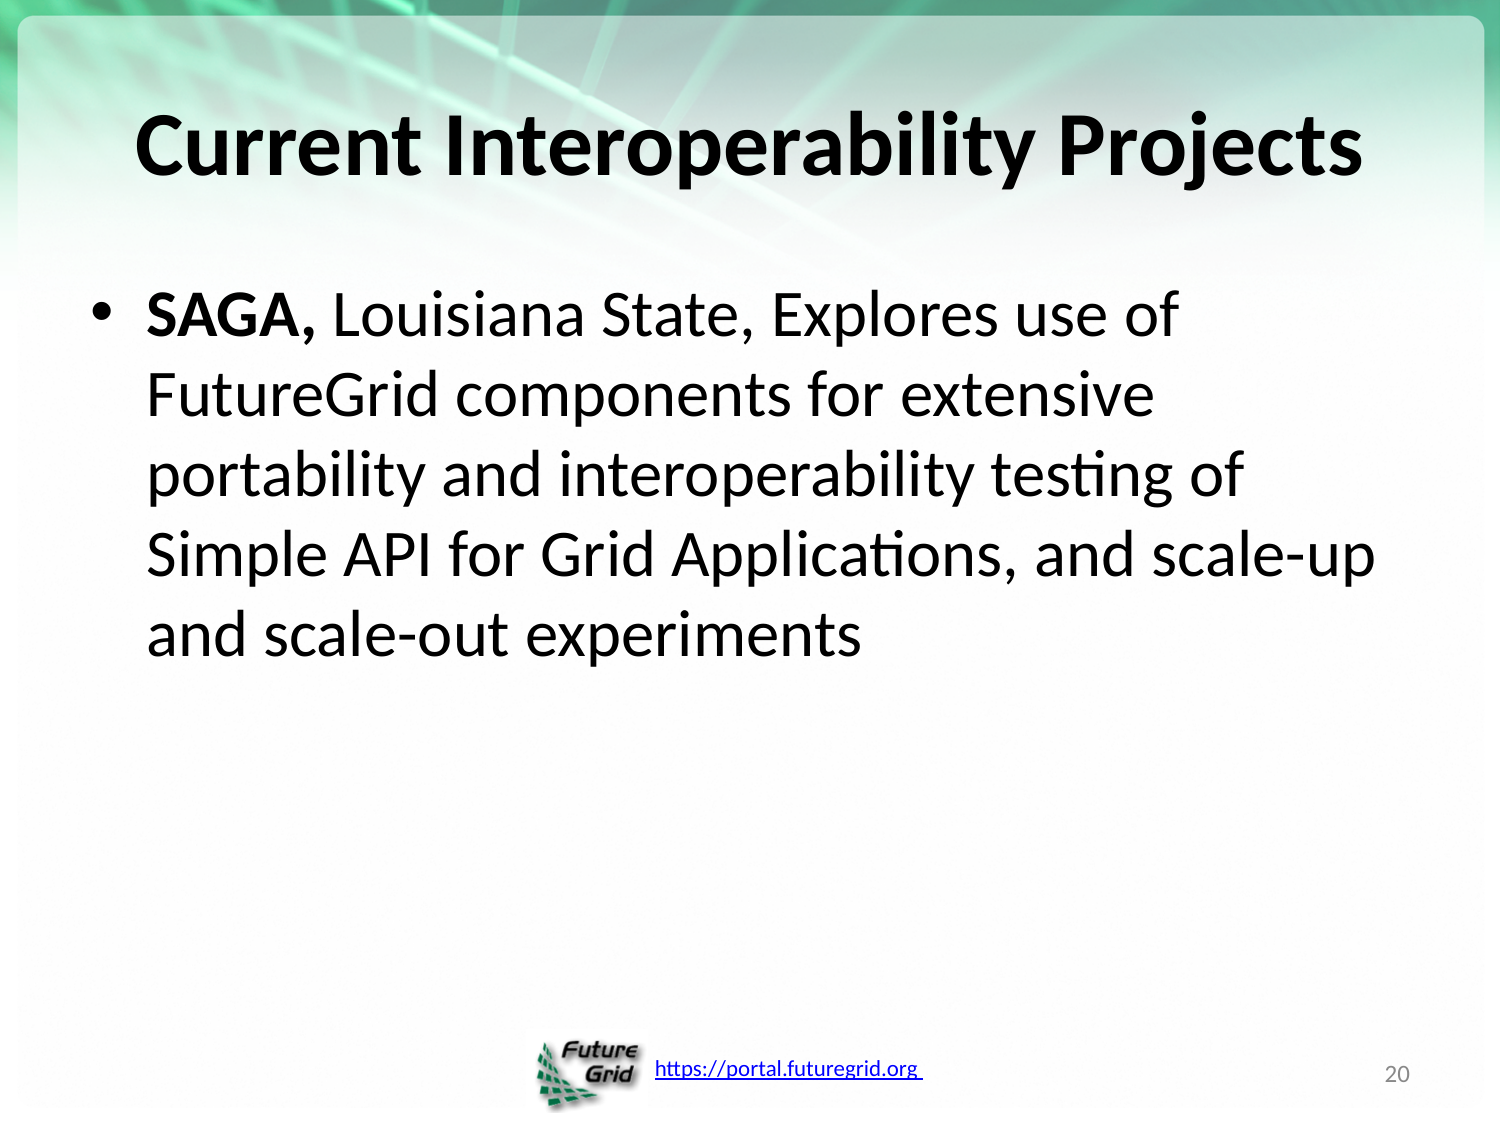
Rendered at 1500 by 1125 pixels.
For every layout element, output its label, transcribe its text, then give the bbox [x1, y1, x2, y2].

list SAGA, Louisiana State, Explores use of FutureGrid components for extensive portability and interoperability testing of Simple API for Grid Applications, and scale-up and scale-out experiments [74, 262, 1426, 1006]
slide_number 20 [1074, 1042, 1425, 1103]
picture [0, 0, 1500, 1125]
title Current Interoperability Projects [74, 44, 1426, 233]
